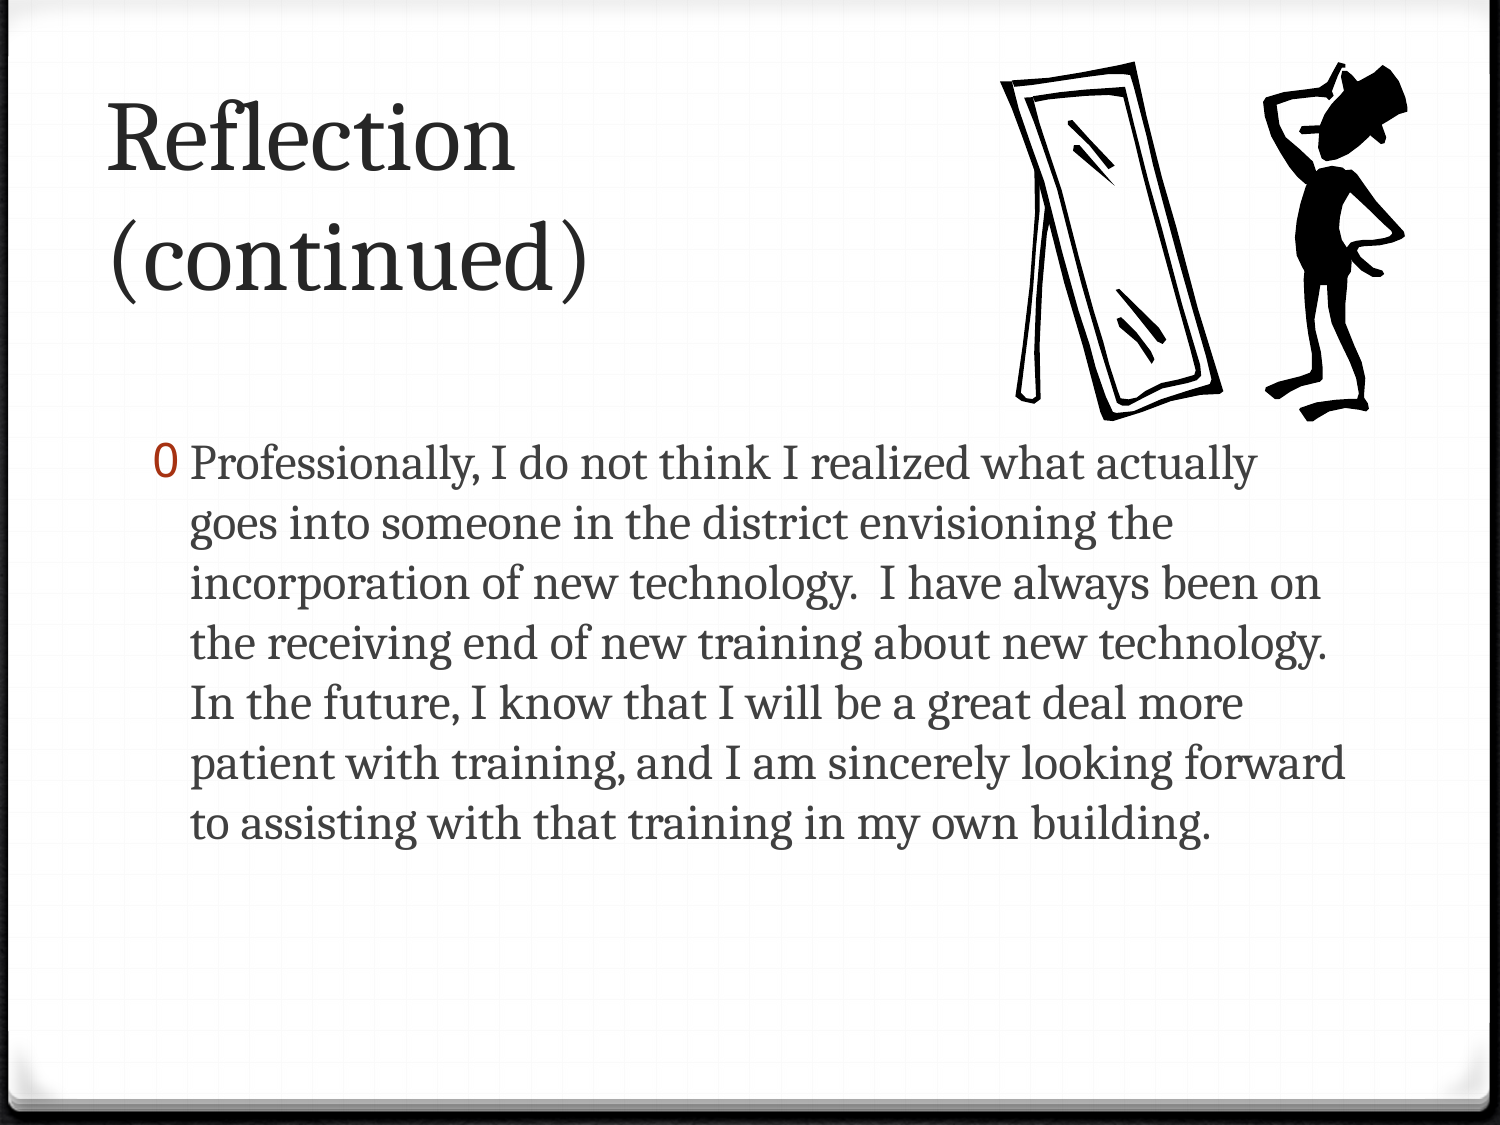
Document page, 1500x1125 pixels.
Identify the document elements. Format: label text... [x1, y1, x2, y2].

title Reflection (continued) [90, 71, 993, 309]
list Professionally, I do not think I realized what actually goes into someone in the district envisioning the incorporation of new technology. I have always been on the receiving end of new training about new technology. In the future, I know that I will be a great deal more patient with training, and I am sincerely looking forward to assisting with that training in my own building. [137, 421, 1363, 983]
picture [0, 0, 1500, 1125]
